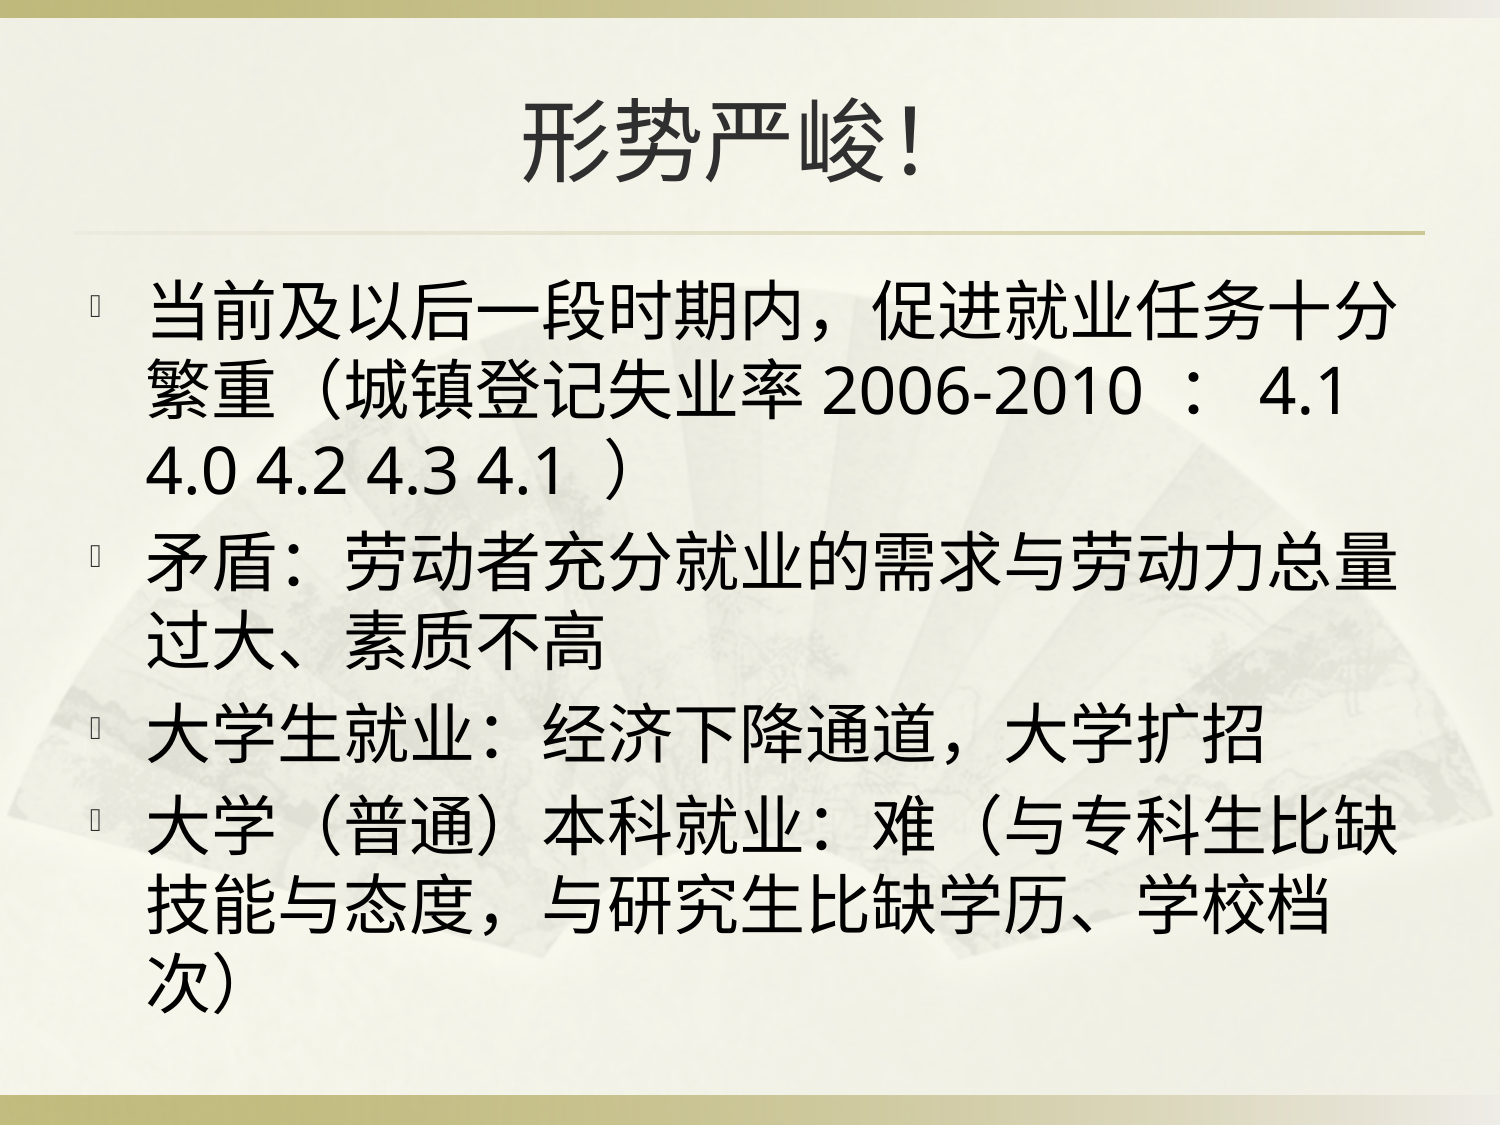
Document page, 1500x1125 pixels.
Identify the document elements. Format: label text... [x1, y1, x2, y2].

title 形势严峻！ [75, 45, 1425, 233]
list 当前及以后一段时期内，促进就业任务十分繁重（城镇登记失业率2006-2010 ：4.1 4.0 4.2 4.3 4.1 ） 矛盾：劳动者充分就业的需求与劳动力总量过大、素质不高 大学生就业：经济下降通道，大学扩招 大学（普通）本科就业：难（与专科生比缺技能与态度，与研究生比缺学历、学校档次） [75, 262, 1425, 1032]
